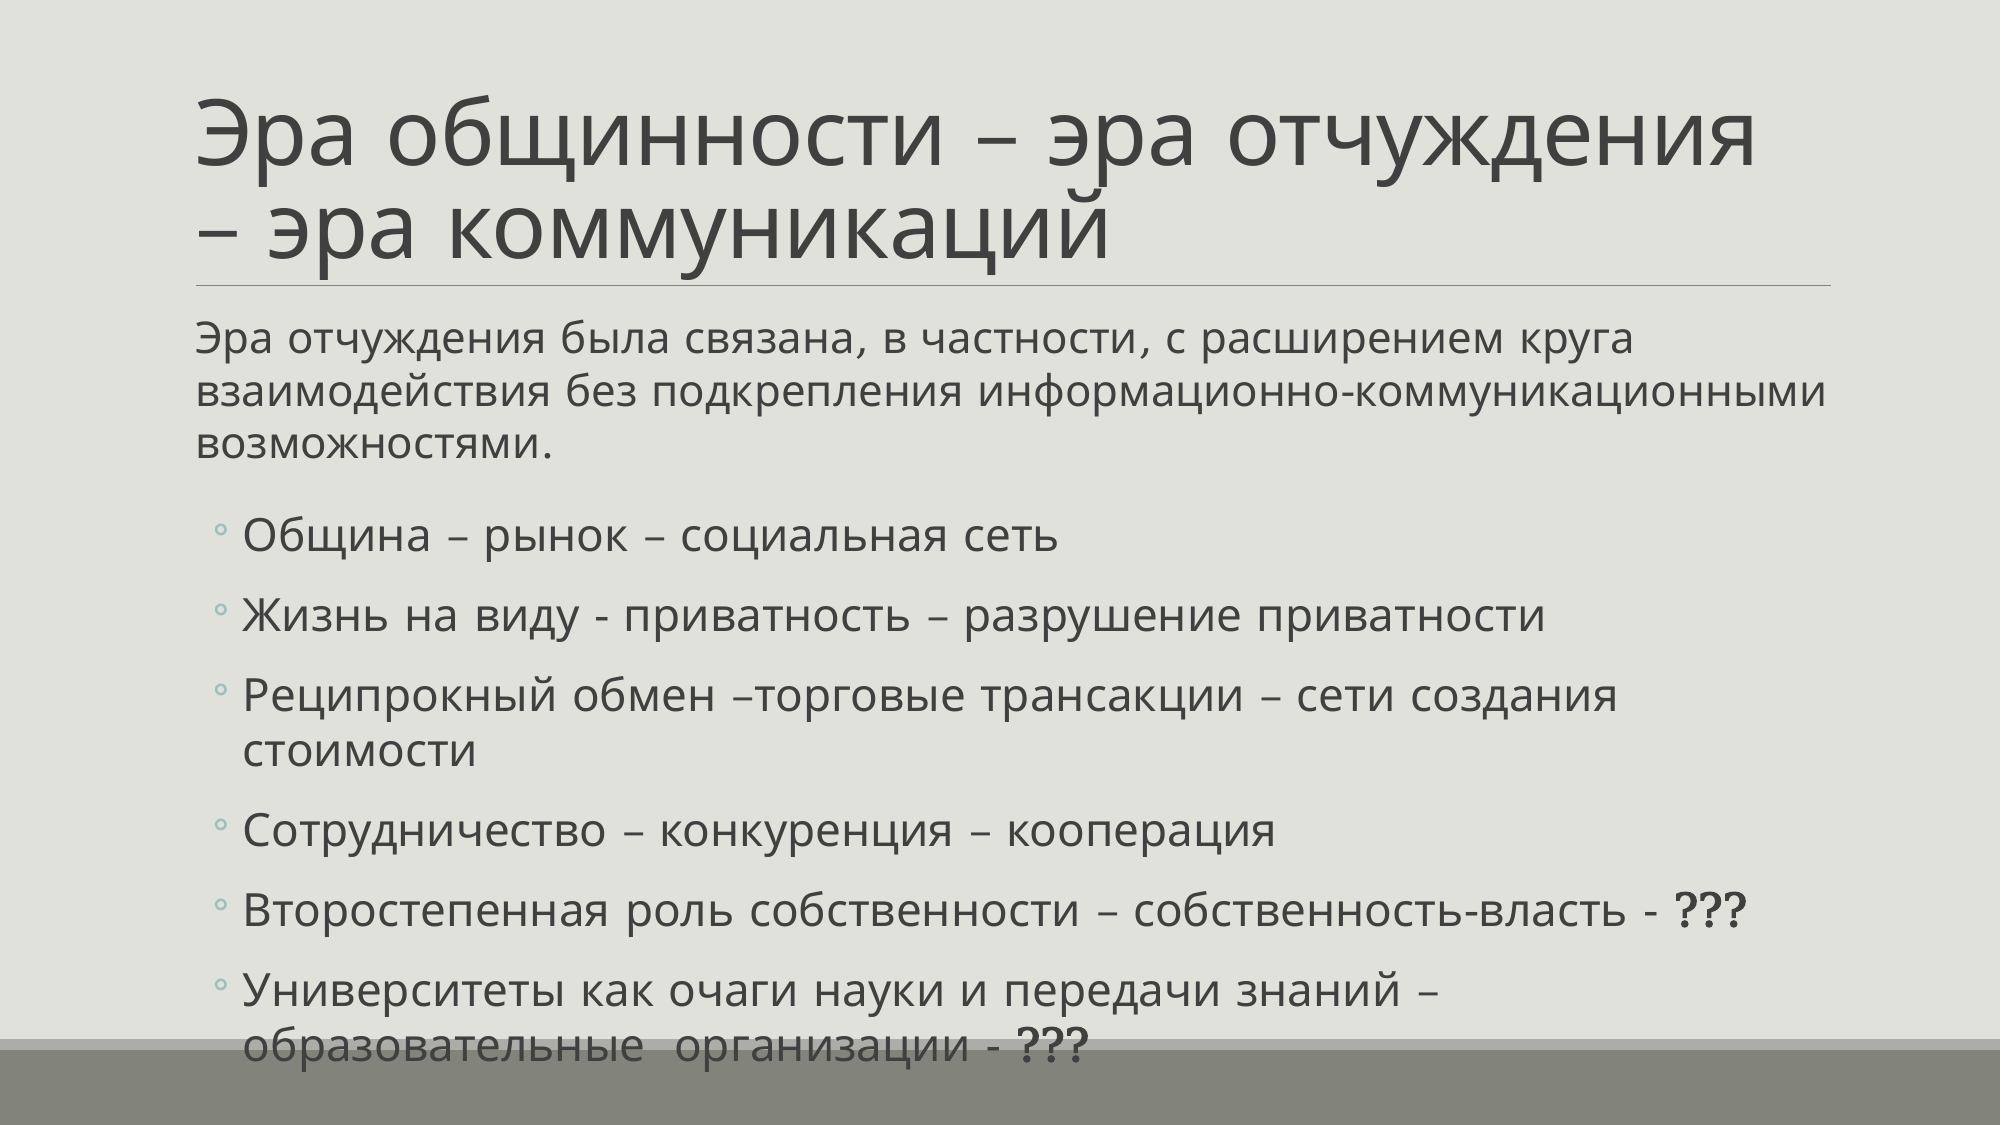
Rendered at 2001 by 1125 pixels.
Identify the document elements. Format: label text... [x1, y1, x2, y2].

list Эра отчуждения была связана, в частности, с расширением круга взаимодействия без подкрепления информационно-коммуникационными возможностями. Община – рынок – социальная сеть Жизнь на виду - приватность – разрушение приватности Реципрокный обмен –торговые трансакции – сети создания стоимости Сотрудничество – конкуренция – кооперация Второстепенная роль собственности – собственность-власть - ??? Университеты как очаги науки и передачи знаний – образовательные организации - ??? [180, 302, 1830, 1020]
title Эра общинности – эра отчуждения – эра коммуникаций [180, 47, 1830, 285]
